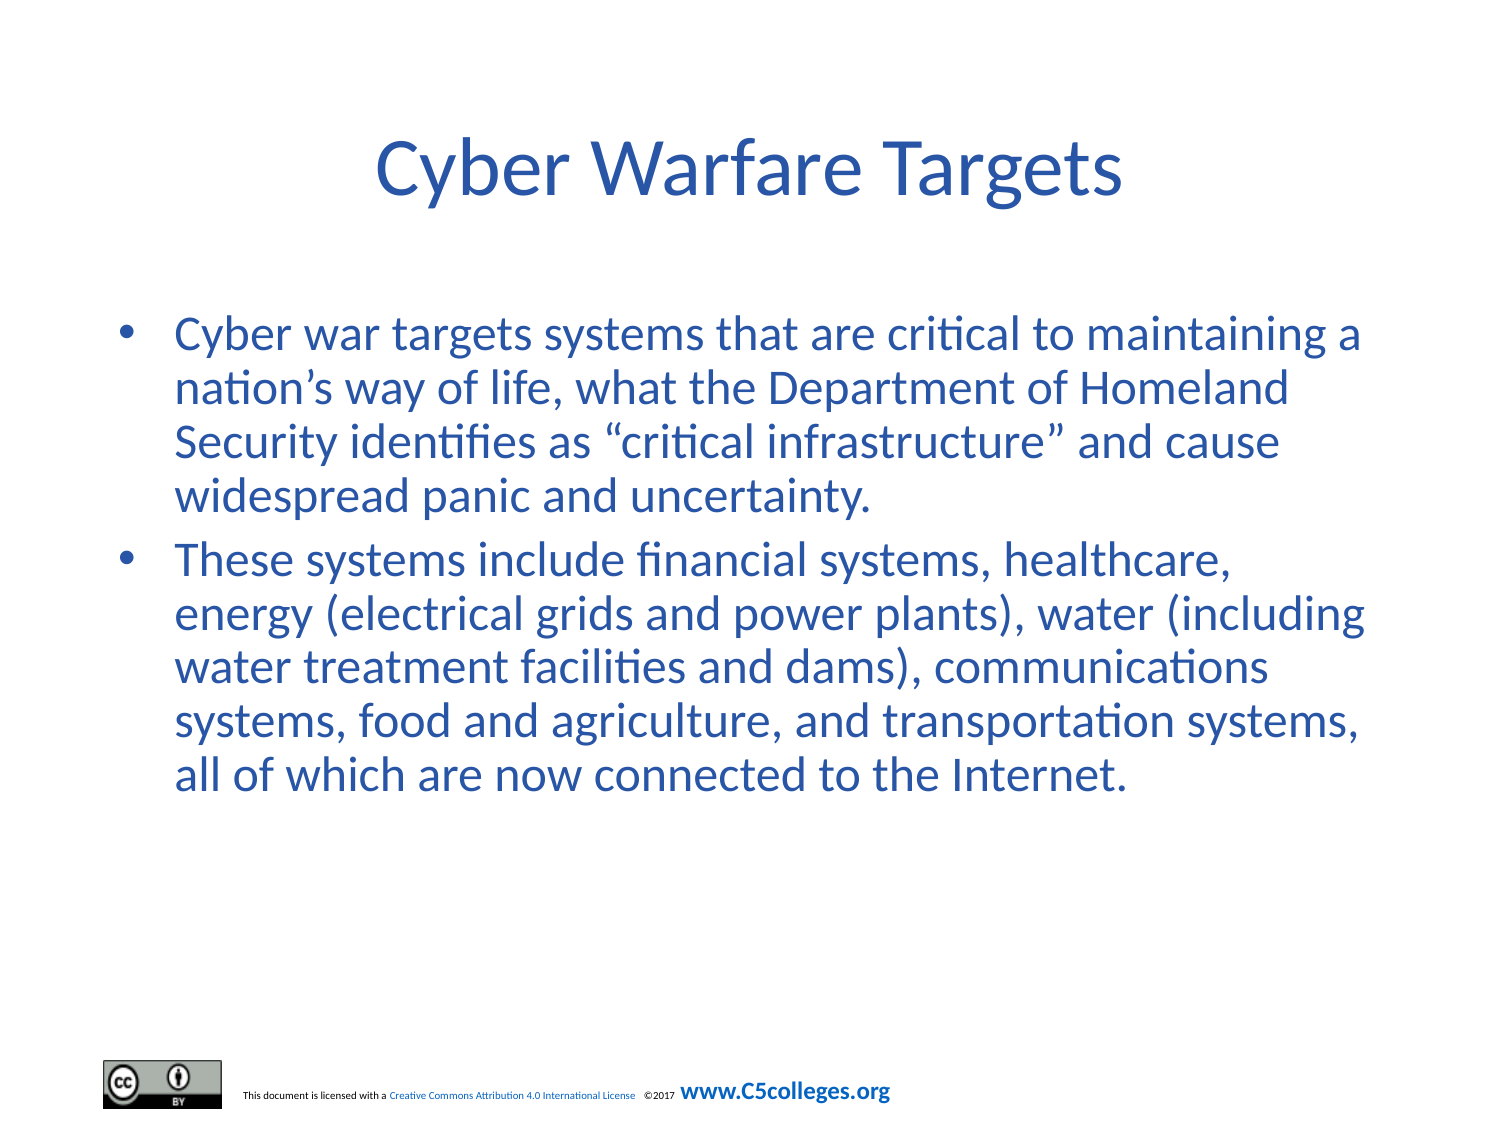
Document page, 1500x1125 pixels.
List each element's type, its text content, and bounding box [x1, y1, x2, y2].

picture [103, 1060, 222, 1109]
list Cyber war targets systems that are critical to maintaining a nation’s way of life, what the Department of Homeland Security identifies as “critical infrastructure” and cause widespread panic and uncertainty. These systems include financial systems, healthcare, energy (electrical grids and power plants), water (including water treatment facilities and dams), communications systems, food and agriculture, and transportation systems, all of which are now connected to the Internet. [103, 299, 1397, 1014]
title Cyber Warfare Targets [103, 59, 1397, 278]
